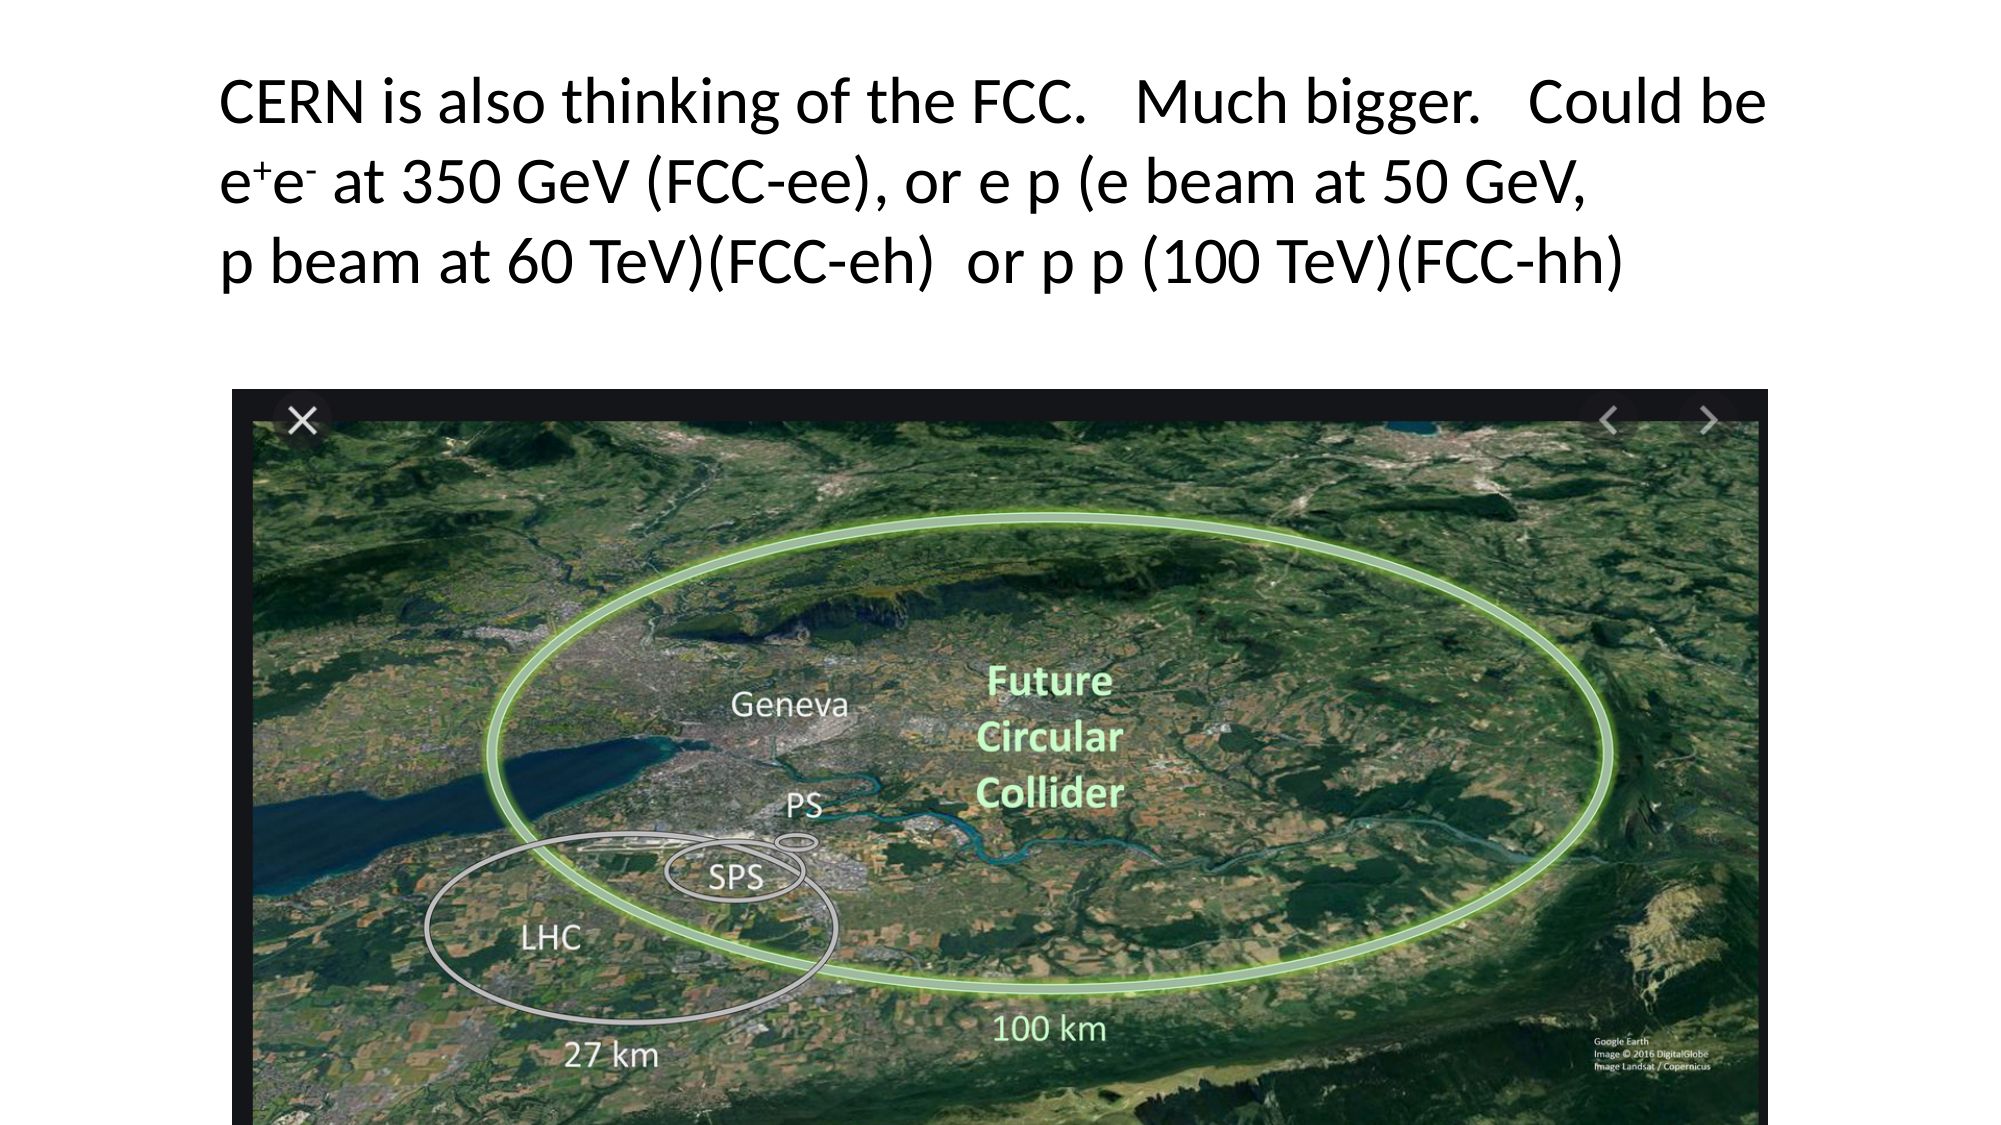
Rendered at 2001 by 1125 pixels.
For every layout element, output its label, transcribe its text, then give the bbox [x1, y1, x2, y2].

picture [232, 389, 1768, 1125]
text_box CERN is also thinking of the FCC. Much bigger. Could be e+e- at 350 GeV (FCC-ee), or e p (e beam at 50 GeV, p beam at 60 TeV)(FCC-eh) or p p (100 TeV)(FCC-hh) [204, 49, 1784, 305]
